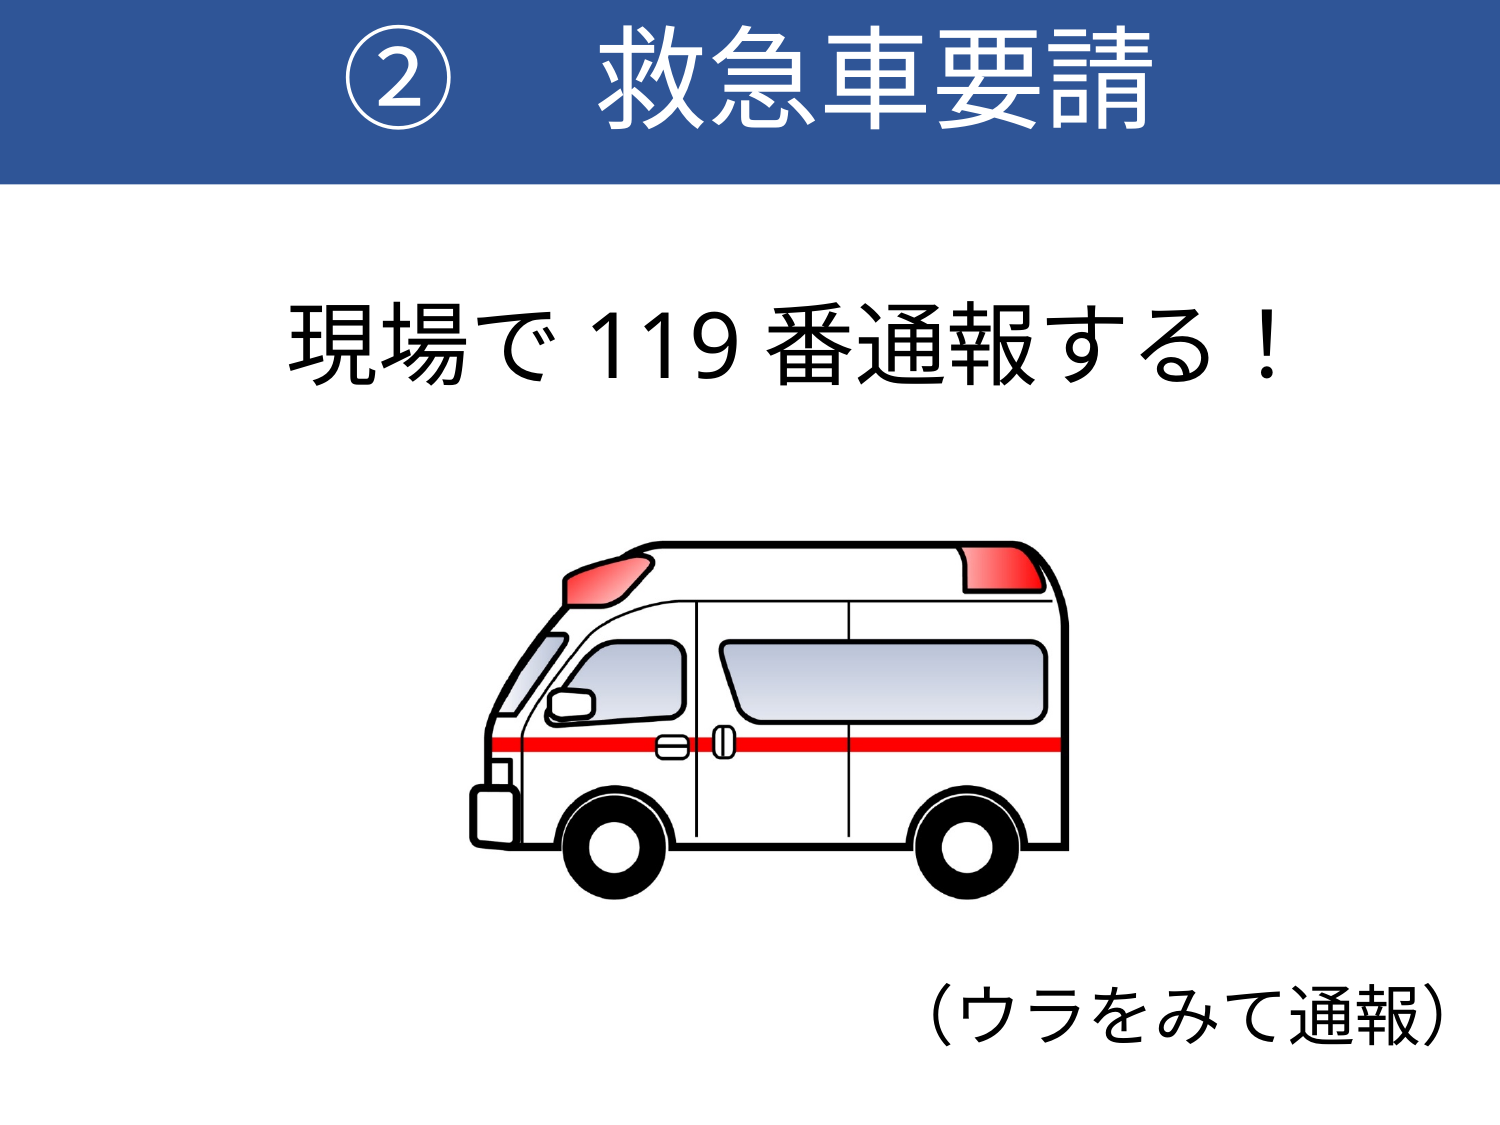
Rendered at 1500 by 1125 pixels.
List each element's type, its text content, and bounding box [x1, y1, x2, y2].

picture [459, 526, 1080, 912]
list 現場で119番通報する！ [236, 291, 1365, 471]
text_box （ウラをみて通報） [872, 966, 1500, 1062]
title ② 救急車要請 [0, 0, 1500, 185]
